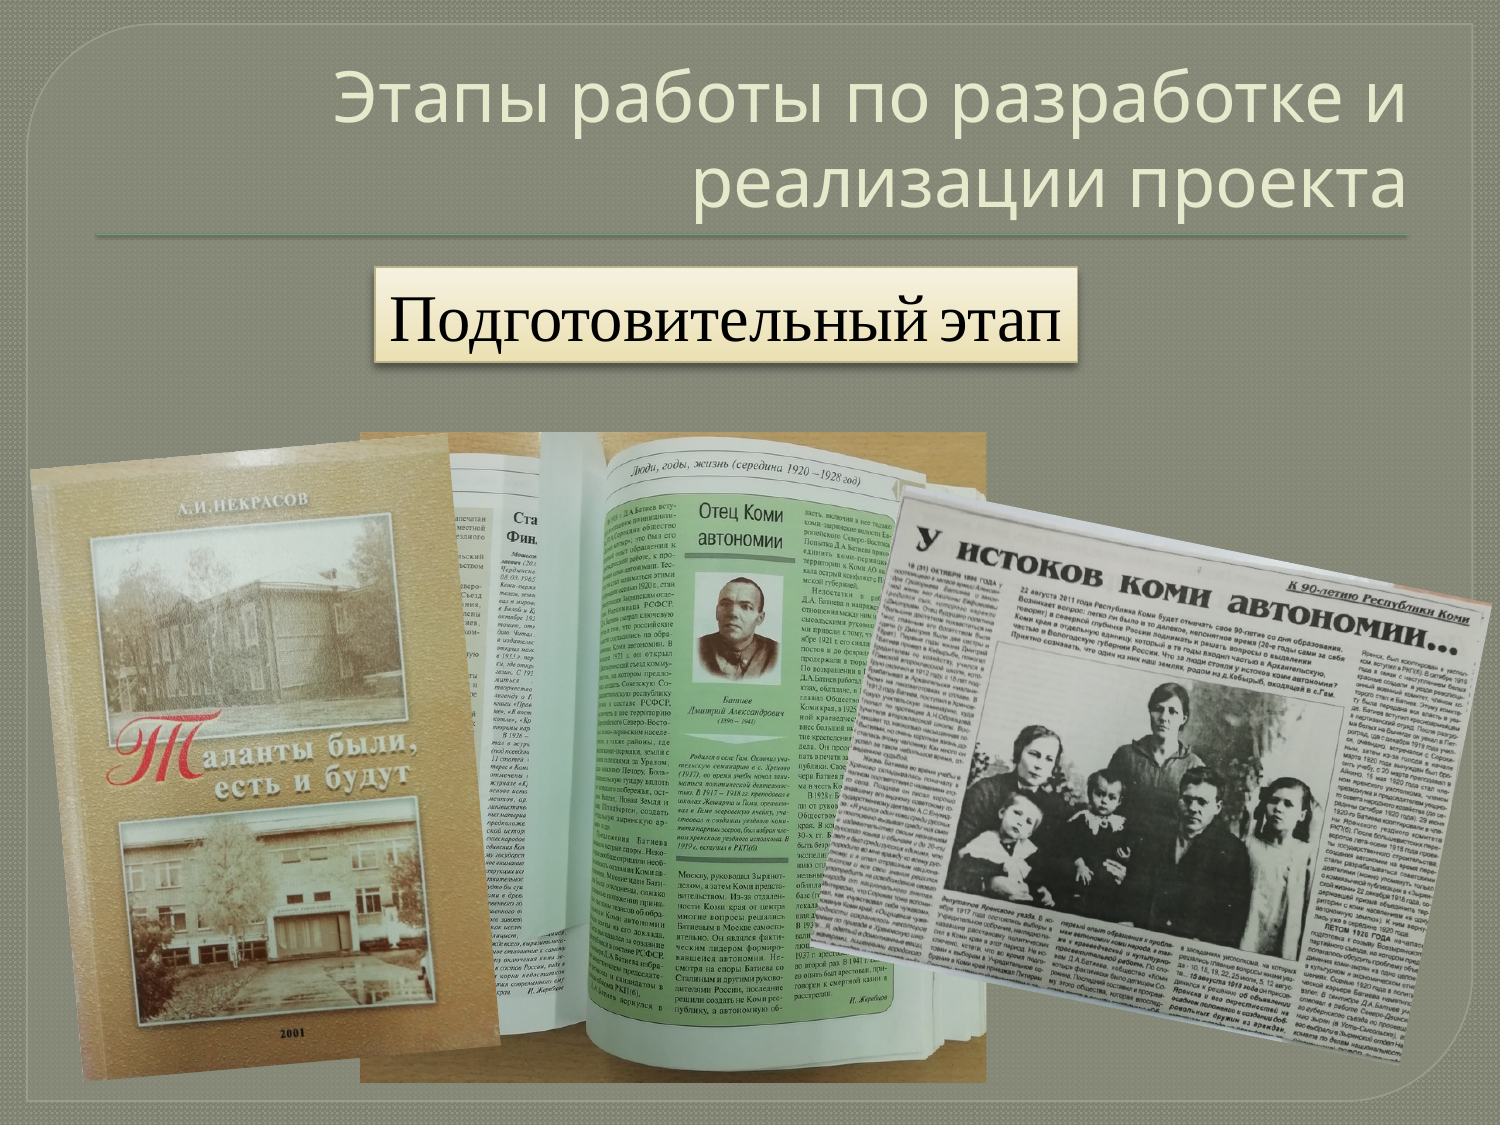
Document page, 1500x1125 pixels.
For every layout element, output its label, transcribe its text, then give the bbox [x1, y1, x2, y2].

text_box Подготовительный этап [374, 266, 1078, 363]
picture [0, 432, 1493, 1083]
title Этапы работы по разработке и реализации проекта [75, 41, 1425, 230]
